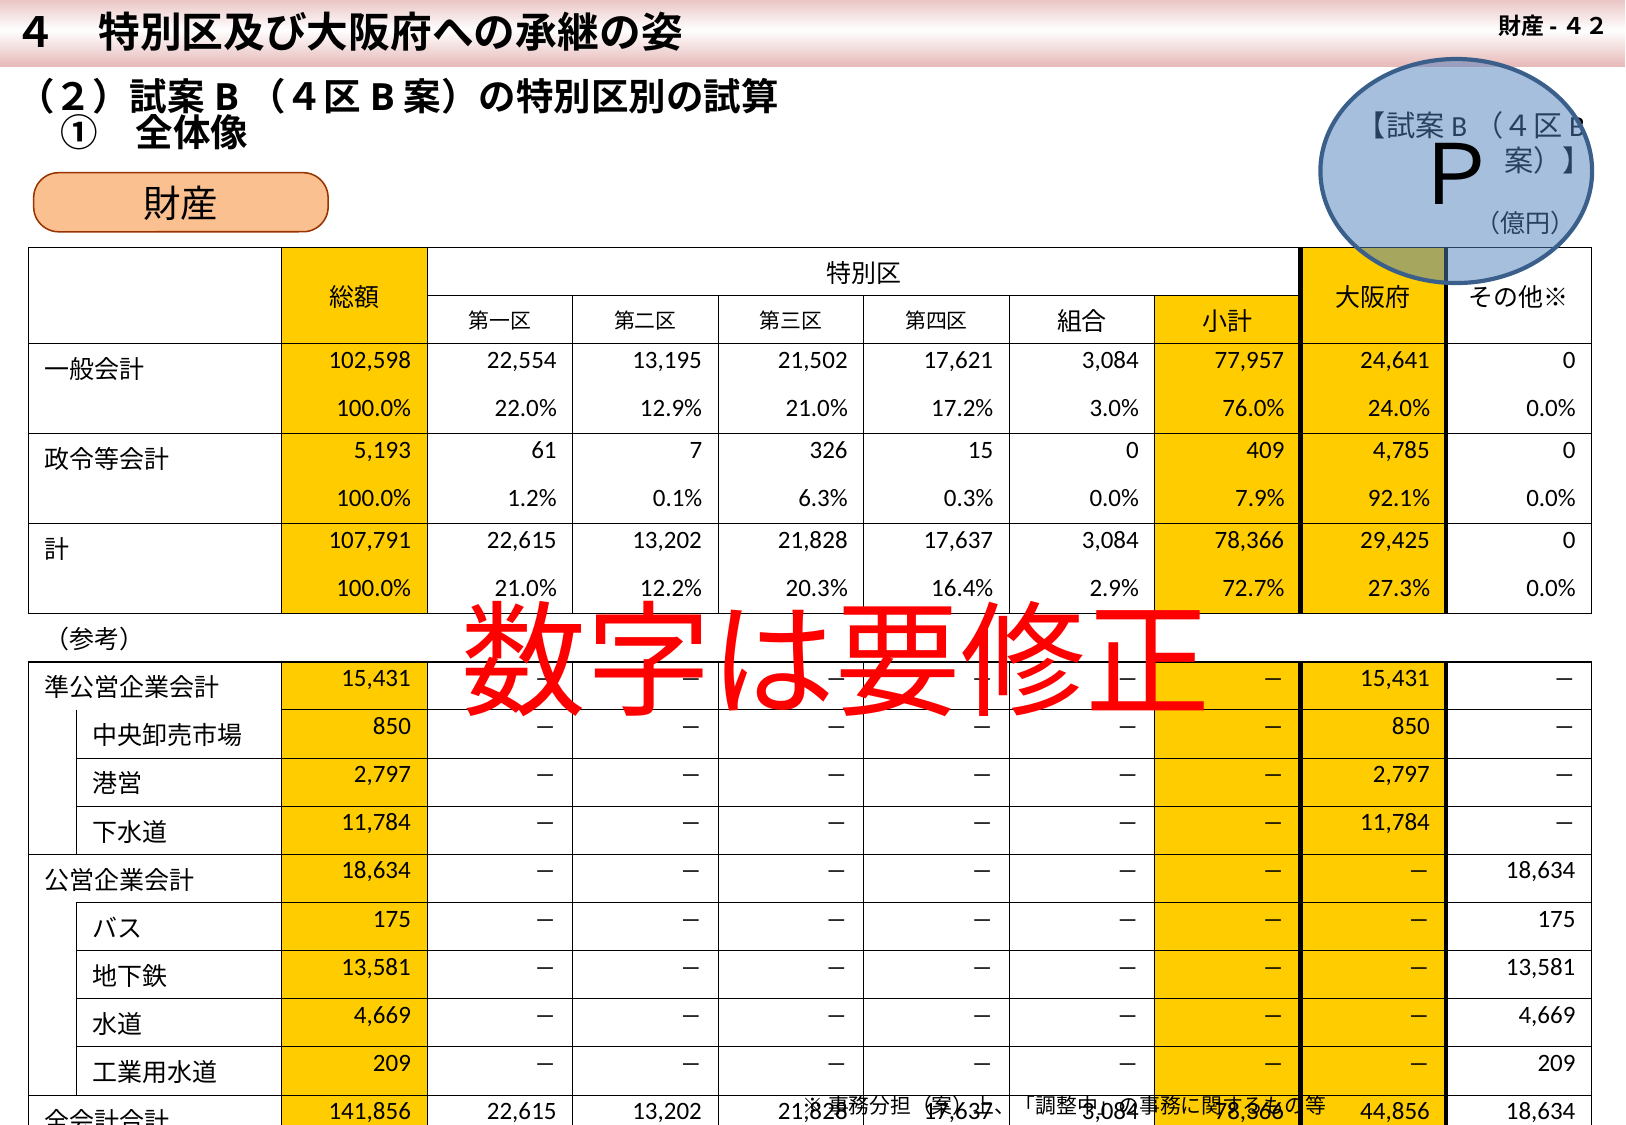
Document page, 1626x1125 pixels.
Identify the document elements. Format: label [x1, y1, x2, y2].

table_cell [282, 434, 427, 523]
table_cell [719, 759, 863, 806]
table_cell [428, 855, 572, 902]
table_cell [77, 903, 281, 950]
table_cell [29, 1096, 281, 1125]
table_cell [29, 855, 281, 1095]
table_cell [864, 524, 1009, 574]
table_cell [1010, 344, 1154, 433]
table_cell [864, 999, 1009, 1046]
table_cell [573, 1096, 718, 1125]
table_cell [77, 807, 281, 854]
text_box [787, 1084, 1415, 1125]
table_cell [1303, 434, 1444, 523]
table_cell [864, 759, 1009, 806]
table_cell [282, 951, 427, 998]
table_cell [864, 855, 1009, 902]
table_cell [1303, 903, 1444, 950]
table_cell [282, 903, 427, 950]
table_header [29, 196, 1352, 247]
table_cell [1010, 999, 1154, 1046]
table_cell [864, 903, 1009, 950]
table_cell [1303, 248, 1444, 343]
table_cell [1155, 524, 1298, 613]
table_cell [1010, 739, 1154, 758]
table_cell [77, 999, 281, 1046]
table_cell [719, 999, 863, 1046]
table_cell [719, 951, 863, 998]
table_cell [1448, 999, 1591, 1046]
table_cell [1155, 807, 1298, 854]
table_cell [282, 344, 427, 433]
table_cell [719, 434, 863, 523]
table_cell [719, 524, 863, 574]
table_cell [428, 999, 572, 1046]
table_cell [719, 739, 863, 758]
table_cell [1303, 344, 1444, 433]
table_cell [1303, 524, 1444, 613]
table_cell [719, 855, 863, 902]
table_cell [428, 739, 572, 758]
table_cell [1155, 759, 1298, 806]
table_cell [1155, 903, 1298, 950]
table_cell [1010, 951, 1154, 998]
table_cell [29, 663, 281, 854]
table_cell [1155, 1047, 1298, 1084]
table_cell [1010, 296, 1154, 343]
table_cell [428, 759, 572, 806]
table_cell [428, 434, 572, 523]
table_cell [1448, 951, 1591, 998]
table_cell [573, 759, 718, 806]
table_cell [573, 807, 718, 854]
table_cell [864, 434, 1009, 523]
table_cell [428, 807, 572, 854]
table_cell [282, 855, 427, 902]
table_cell [282, 248, 427, 343]
table_cell [1010, 807, 1154, 854]
table_cell [29, 248, 281, 343]
table_cell [29, 344, 281, 433]
table_cell [1415, 1096, 1444, 1125]
table_cell [1250, 614, 1592, 661]
table_cell [428, 248, 1298, 295]
table_cell [1010, 1047, 1154, 1084]
table_header [1561, 196, 1592, 247]
table_cell [1303, 663, 1444, 709]
table_cell [1448, 434, 1591, 523]
table_cell [719, 903, 863, 950]
table_cell [864, 344, 1009, 433]
table_cell [573, 1047, 718, 1095]
table_cell [1155, 999, 1298, 1046]
table_cell [282, 999, 427, 1046]
table_cell [1010, 855, 1154, 902]
table_cell [719, 1047, 863, 1095]
text_box [0, 0, 1625, 286]
table_cell [282, 759, 427, 806]
table_cell [282, 710, 427, 758]
table_cell [1155, 951, 1298, 998]
table_cell [1155, 710, 1298, 758]
table_cell [428, 296, 572, 343]
table_cell [1010, 524, 1154, 574]
table_cell [282, 1096, 427, 1125]
table_cell [428, 344, 572, 433]
table_cell [1448, 524, 1591, 613]
table_cell [1448, 1096, 1591, 1125]
table_cell [1303, 1047, 1444, 1095]
table_cell [573, 855, 718, 902]
table_cell [1448, 248, 1591, 343]
table_cell [1448, 663, 1591, 709]
table_cell [1448, 807, 1591, 854]
table_cell [864, 296, 1009, 343]
table_cell [29, 524, 281, 613]
table_cell [573, 903, 718, 950]
table_cell [1010, 434, 1154, 523]
table_cell [573, 739, 718, 758]
table_cell [1303, 855, 1444, 902]
table_cell [1448, 903, 1591, 950]
table_cell [77, 1047, 281, 1095]
table_cell [1155, 344, 1298, 433]
text_box [422, 574, 1250, 739]
table_cell [573, 951, 718, 998]
table_cell [719, 807, 863, 854]
table_cell [1010, 759, 1154, 806]
table_cell [1448, 1047, 1591, 1095]
table_cell [1303, 951, 1444, 998]
table_cell [428, 903, 572, 950]
table_cell [1155, 855, 1298, 902]
table_cell [1155, 434, 1298, 523]
table_cell [1448, 710, 1591, 758]
table_cell [77, 759, 281, 806]
table_cell [1448, 344, 1591, 433]
table_cell [1303, 759, 1444, 806]
table_cell [282, 807, 427, 854]
table_cell [1250, 663, 1298, 709]
table_cell [573, 999, 718, 1046]
table_cell [428, 1096, 572, 1125]
table_cell [719, 296, 863, 343]
table_cell [29, 434, 281, 523]
table_cell [282, 1047, 427, 1095]
table_cell [864, 807, 1009, 854]
table_cell [1303, 710, 1444, 758]
table_cell [864, 739, 1009, 758]
table_cell [282, 524, 427, 613]
table_cell [77, 951, 281, 998]
table_cell [29, 614, 422, 661]
table_cell [428, 524, 572, 574]
table_cell [428, 951, 572, 998]
table_cell [1155, 296, 1298, 343]
table_cell [573, 344, 718, 433]
table_cell [719, 344, 863, 433]
table_cell [282, 663, 422, 709]
table_cell [1010, 903, 1154, 950]
table_cell [719, 1096, 787, 1125]
table_cell [1303, 999, 1444, 1046]
table_cell [573, 296, 718, 343]
table_cell [428, 1047, 572, 1095]
table_cell [864, 951, 1009, 998]
table_cell [1303, 807, 1444, 854]
table_cell [864, 1047, 1009, 1084]
table_cell [573, 524, 718, 574]
table_cell [1448, 855, 1591, 902]
table_cell [1448, 759, 1591, 806]
table_cell [573, 434, 718, 523]
